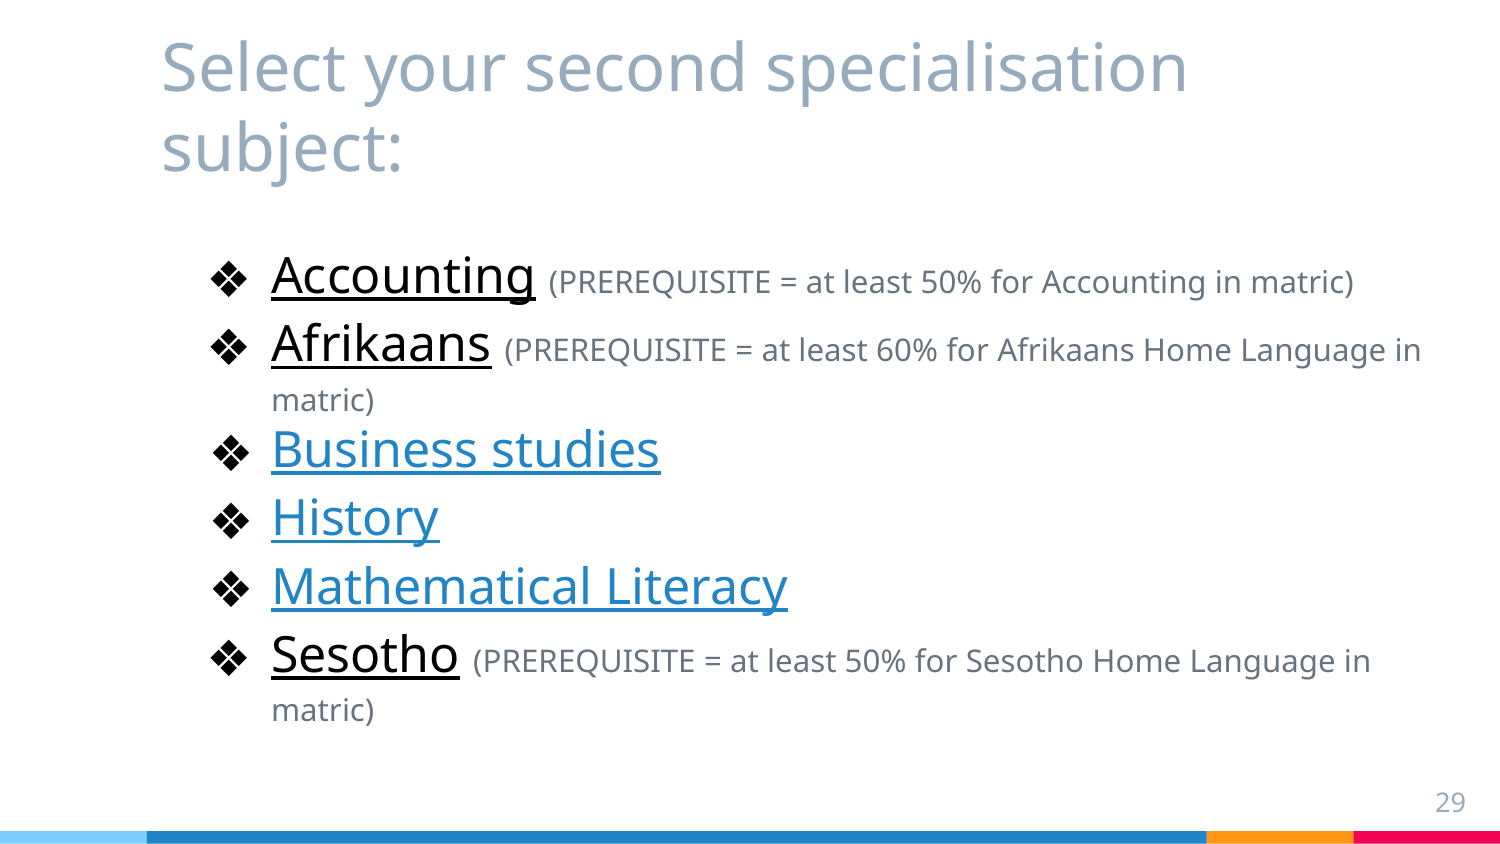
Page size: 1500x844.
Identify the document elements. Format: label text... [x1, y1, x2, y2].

slide_number 29 [1391, 770, 1482, 822]
text_box Accounting (PREREQUISITE = at least 50% for Accounting in matric) Afrikaans (PREREQUISITE = at least 60% for Afrikaans Home Language in matric) Business studies History Mathematical Literacy Sesotho (PREREQUISITE = at least 50% for Sesotho Home Language in matric) [180, 228, 1443, 783]
title Select your second specialisation subject: [146, 58, 1207, 200]
